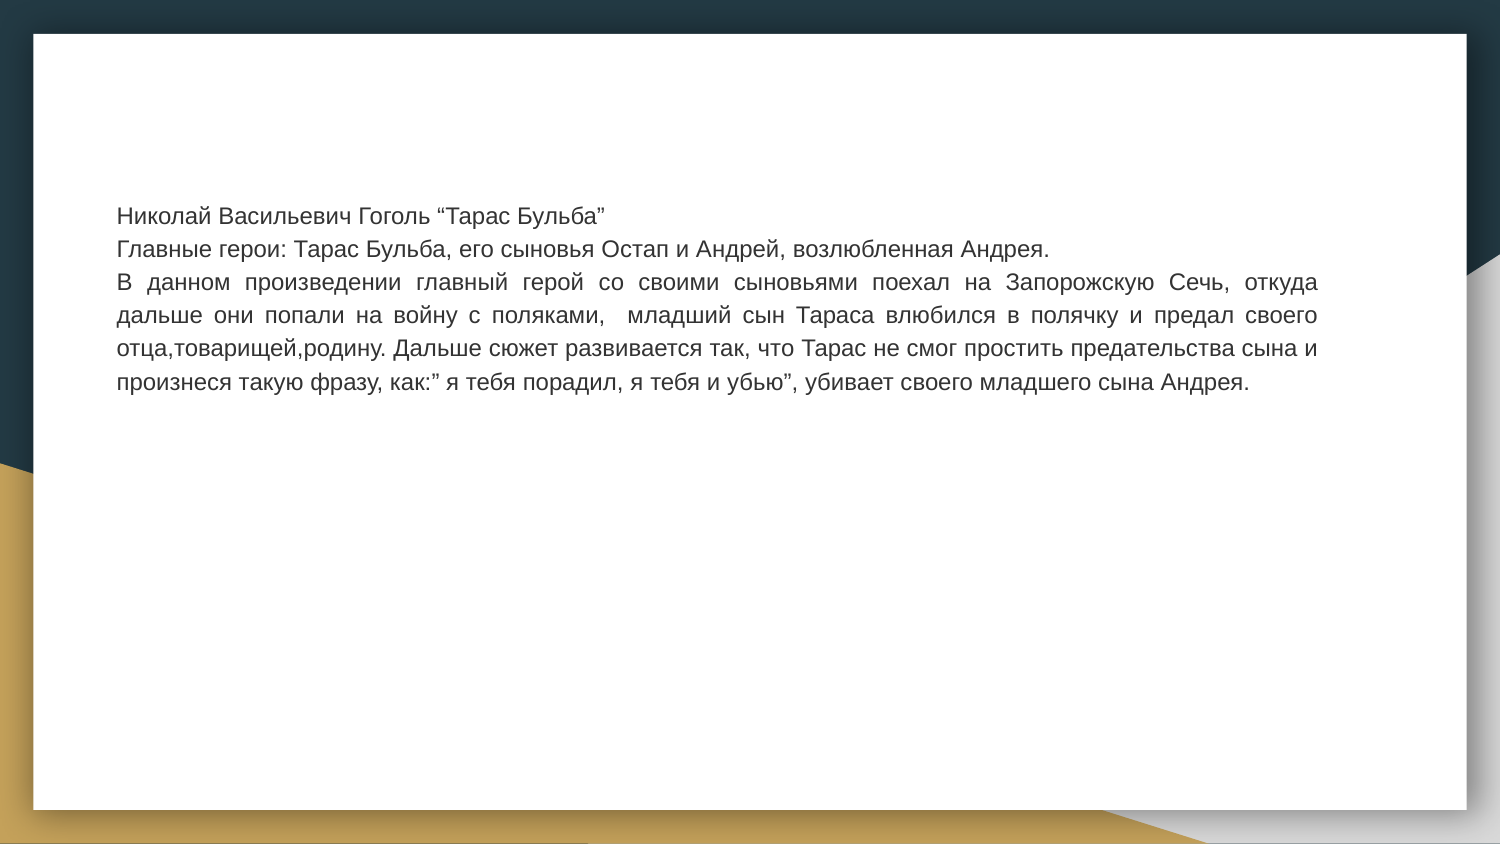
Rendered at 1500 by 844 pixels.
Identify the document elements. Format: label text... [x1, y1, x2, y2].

list Николай Васильевич Гоголь “Тарас Бульба” Главные герои: Тарас Бульба, его сыновья Остап и Андрей, возлюбленная Андрея. В данном произведении главный герой со своими сыновьями поехал на Запорожскую Сечь, откуда дальше они попали на войну с поляками, младший сын Тараса влюбился в полячку и предал своего отца,товарищей,родину. Дальше сюжет развивается так, что Тарас не смог простить предательства сына и произнеся такую фразу, как:” я тебя порадил, я тебя и убью”, убивает своего младшего сына Андрея. [101, 181, 1333, 583]
title [134, 138, 1366, 296]
